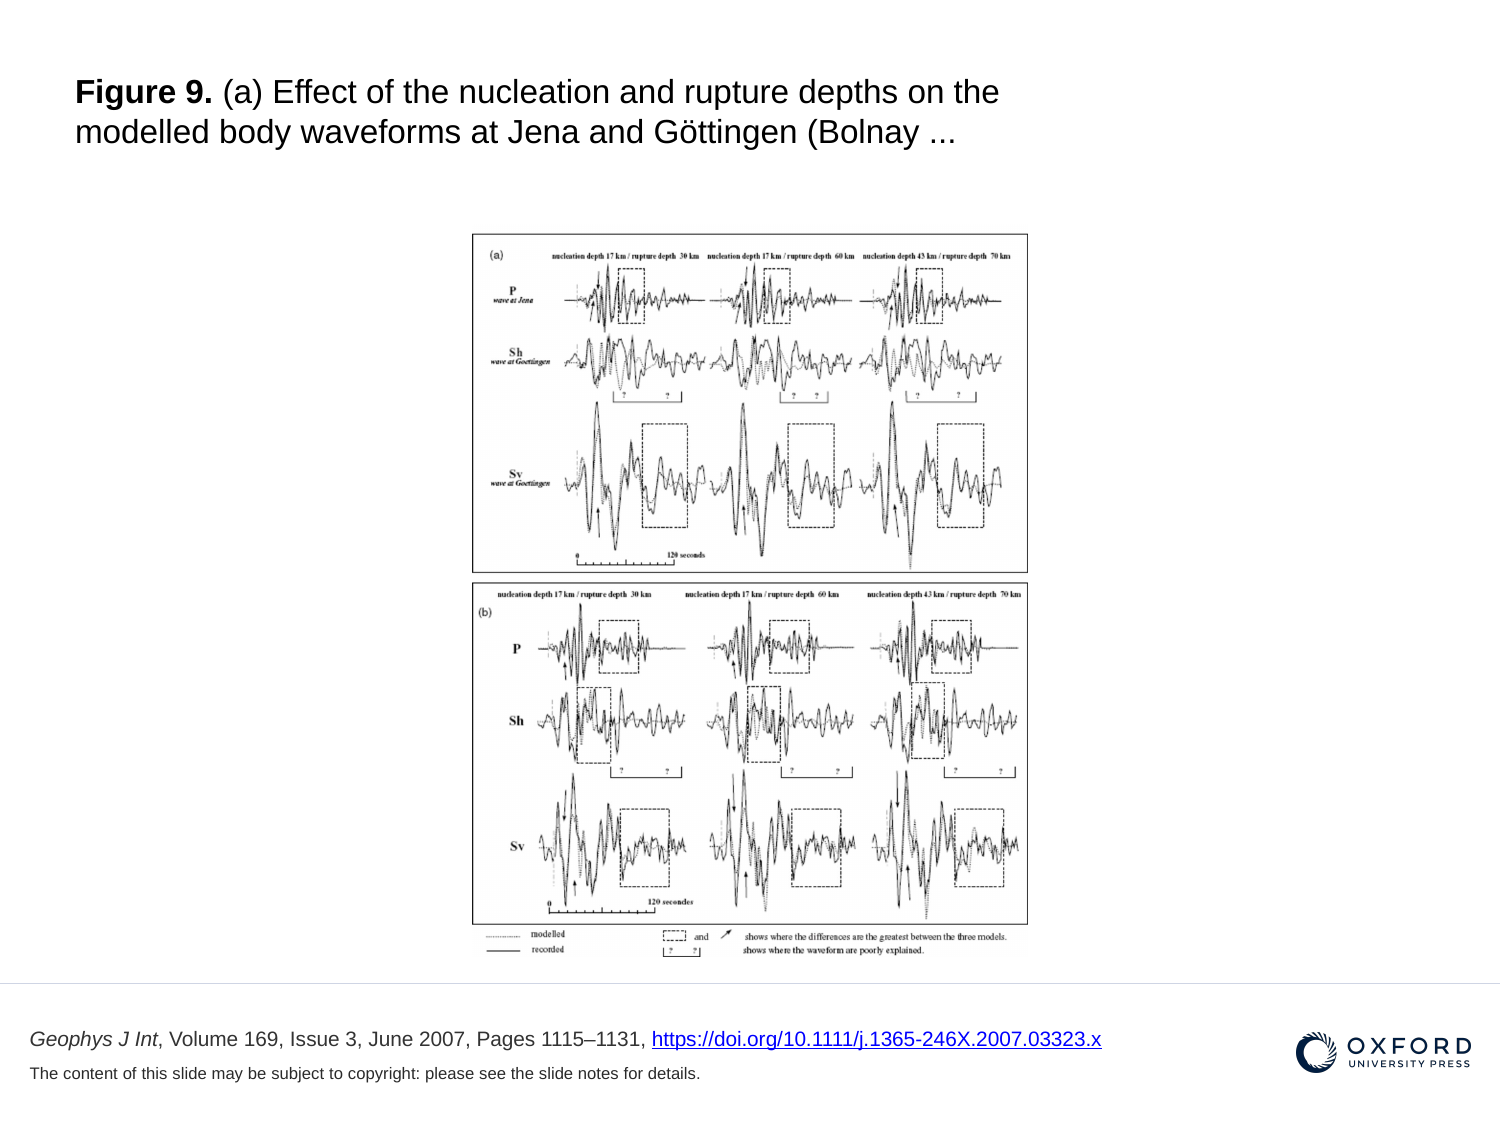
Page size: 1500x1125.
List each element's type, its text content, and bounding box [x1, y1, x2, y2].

picture [472, 224, 1028, 957]
picture [1296, 1032, 1471, 1073]
title Figure 9. (a) Effect of the nucleation and rupture depths on the modelled body waveforms at Jena and Göttingen (Bolnay ... [75, 69, 1078, 171]
footer Geophys J Int, Volume 169, Issue 3, June 2007, Pages 1115–1131, https://doi.org/10.1111/j.1365-246X.2007.03323.x The content of this slide may be subject to copyright: please see the slide notes for details. [0, 983, 1260, 1125]
